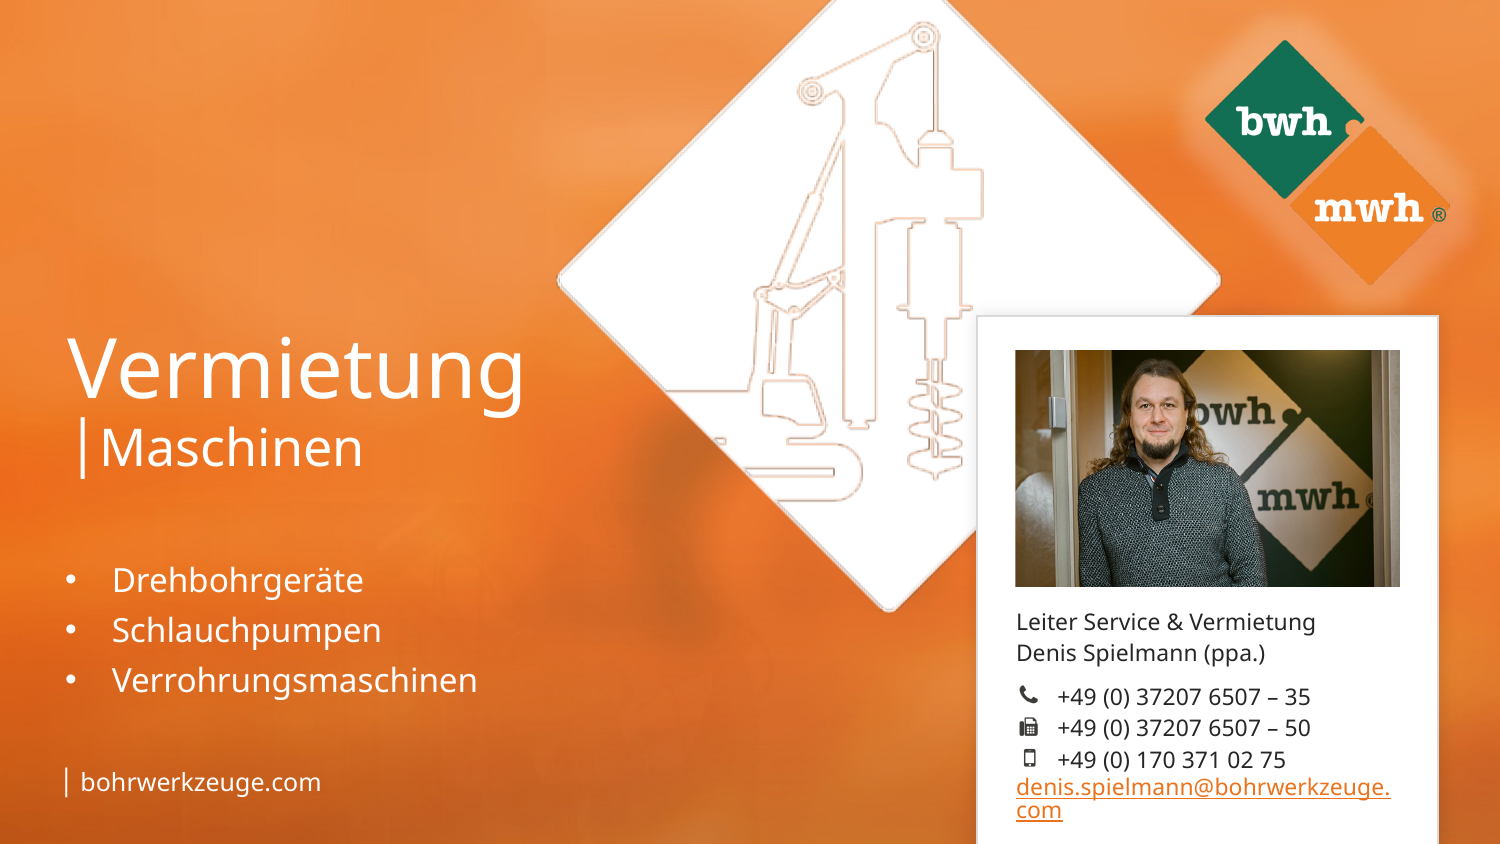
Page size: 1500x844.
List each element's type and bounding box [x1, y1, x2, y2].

text_box [977, 315, 1438, 844]
picture [0, 0, 1500, 844]
